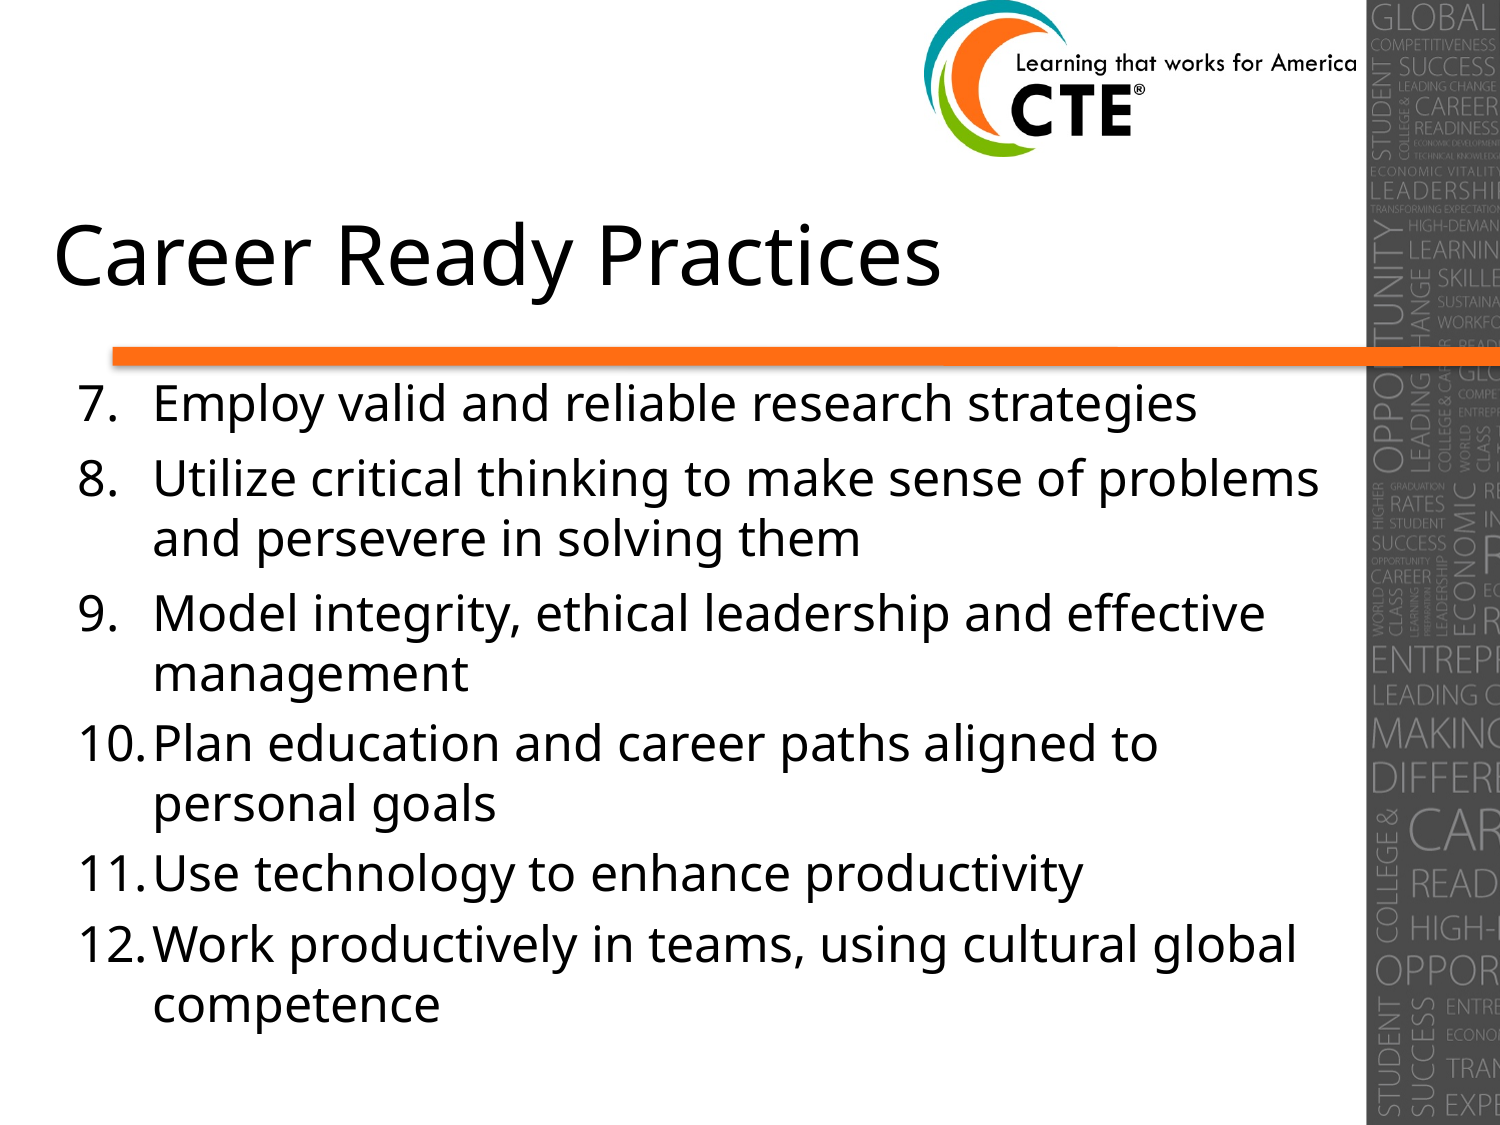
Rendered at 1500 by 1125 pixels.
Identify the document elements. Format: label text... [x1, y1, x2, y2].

list Employ valid and reliable research strategies Utilize critical thinking to make sense of problems and persevere in solving them Model integrity, ethical leadership and effective management Plan education and career paths aligned to personal goals Use technology to enhance productivity Work productively in teams, using cultural global competence [62, 364, 1376, 1065]
picture [0, 0, 1500, 1125]
title Career Ready Practices [37, 157, 1376, 363]
